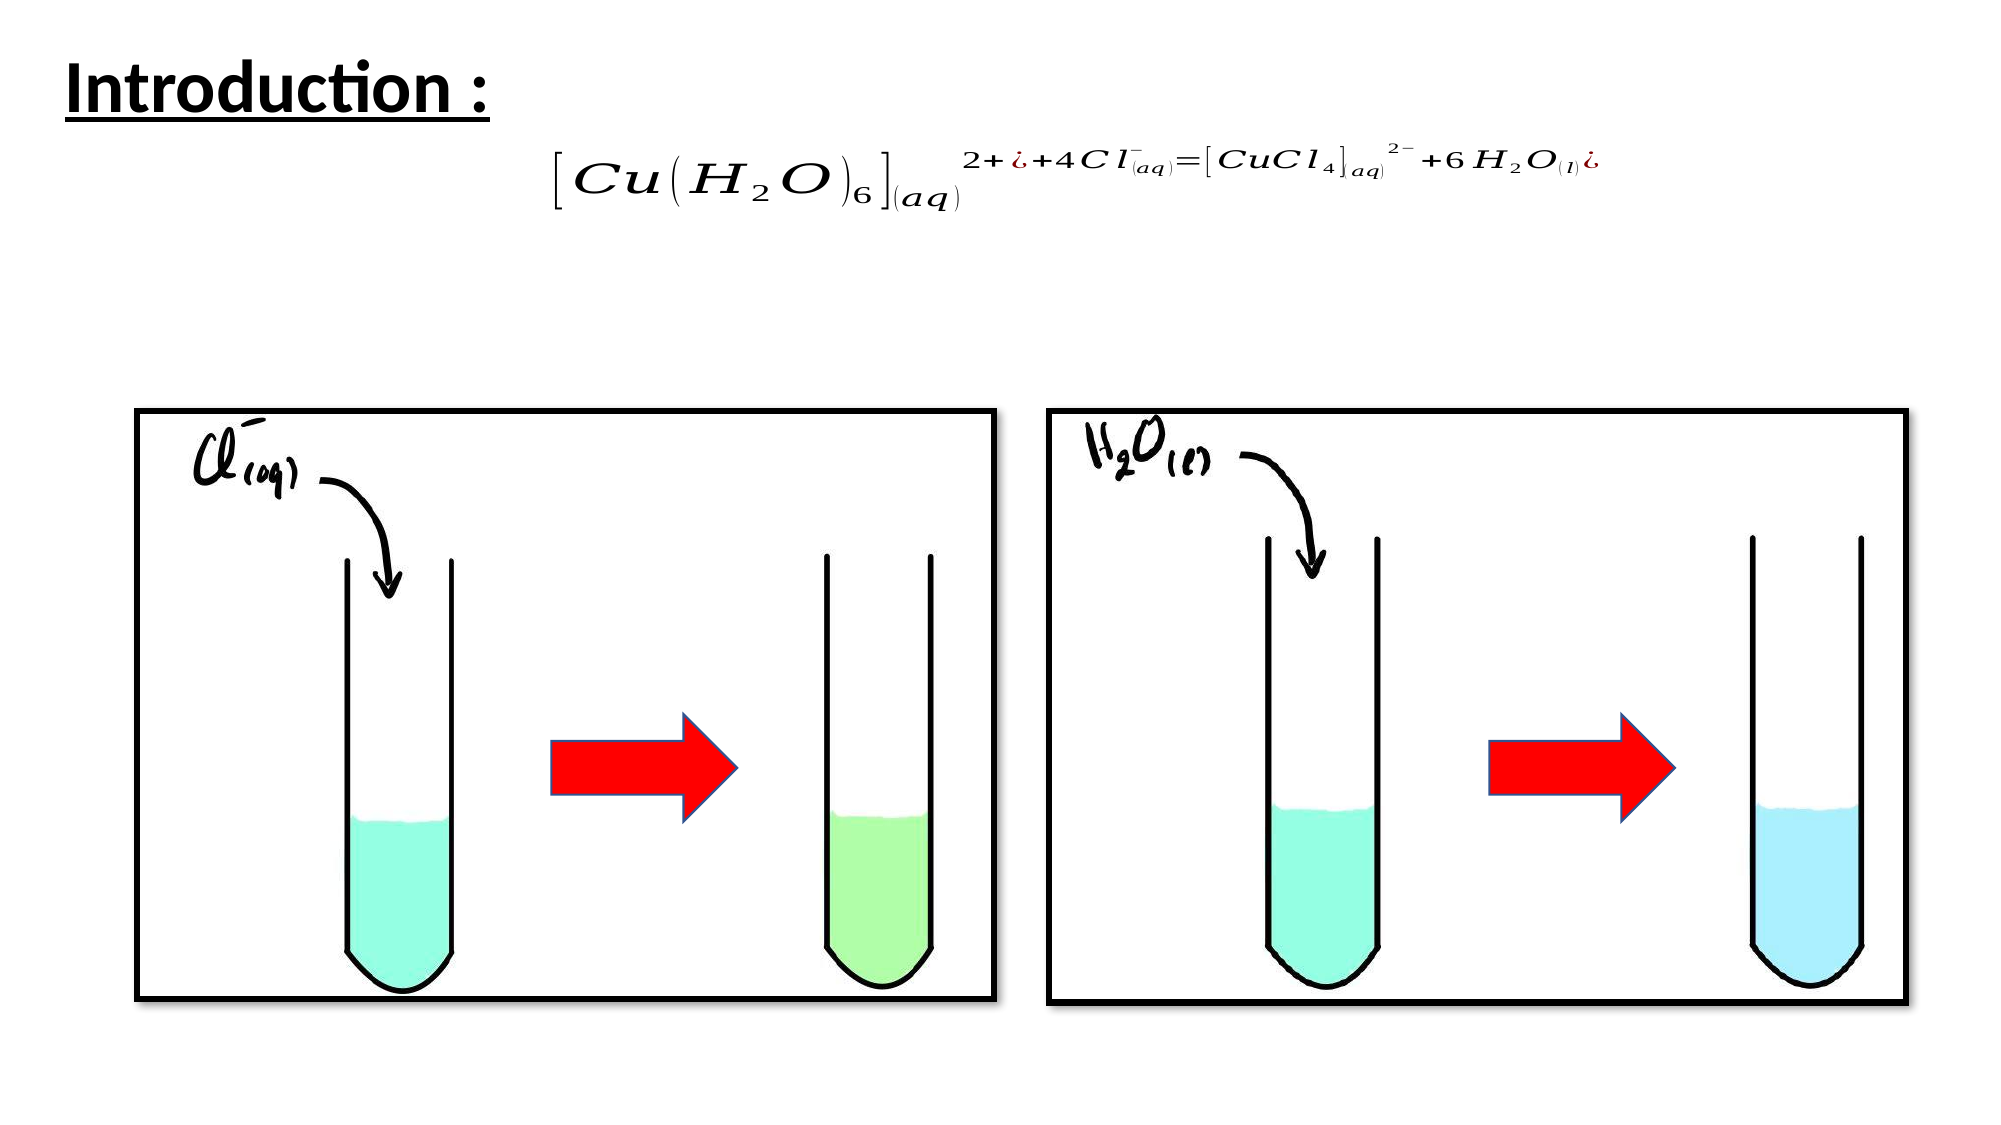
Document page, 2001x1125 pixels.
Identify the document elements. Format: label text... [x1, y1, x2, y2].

text_box Introduction : [50, 29, 566, 135]
picture [1052, 414, 1903, 1000]
picture [140, 414, 991, 997]
